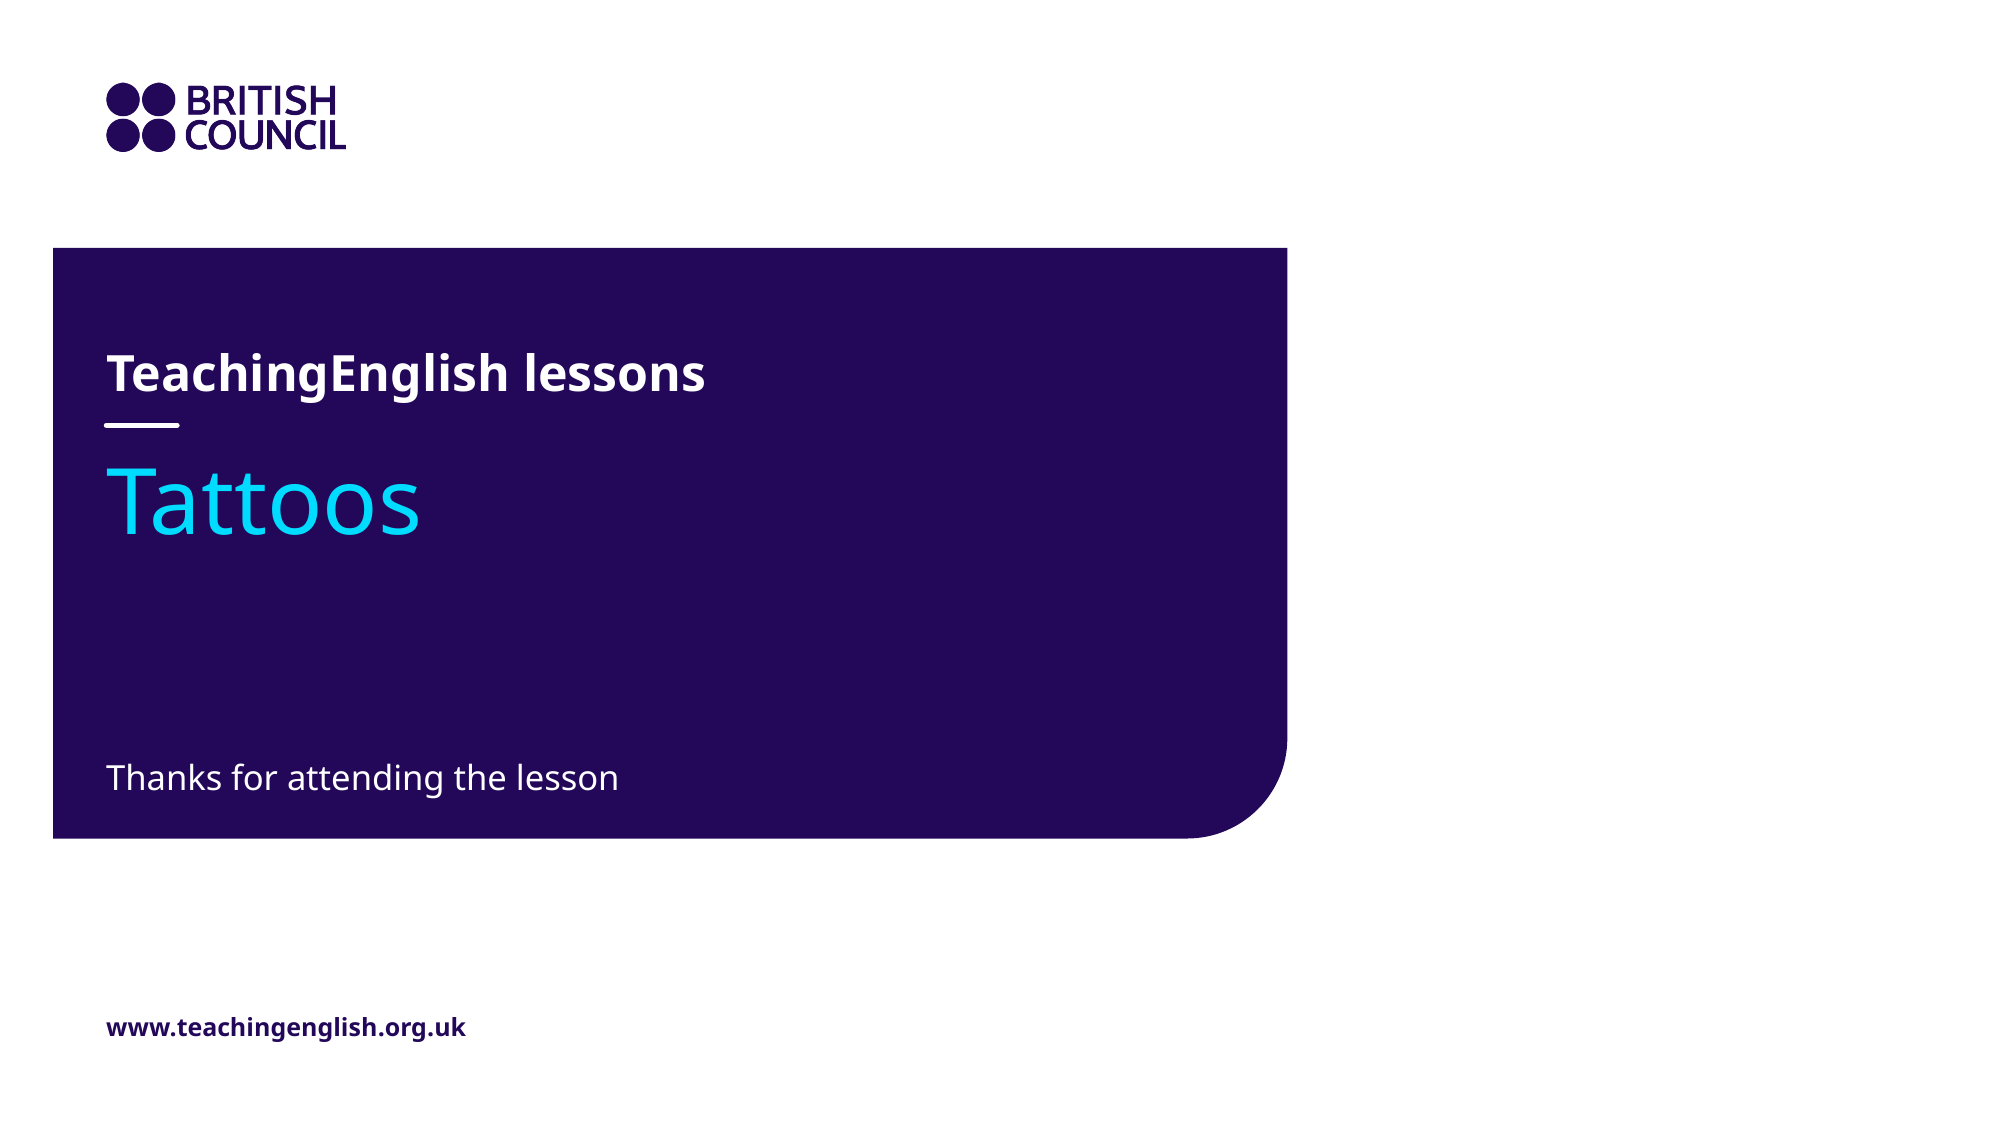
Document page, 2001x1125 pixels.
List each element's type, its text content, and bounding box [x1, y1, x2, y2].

list Thanks for attending the lesson [106, 755, 1235, 798]
footer www.teachingenglish.org.uk [106, 1015, 1902, 1046]
title Tattoos [106, 442, 1235, 680]
picture [106, 82, 346, 152]
subtitle TeachingEnglish lessons [106, 283, 1235, 402]
